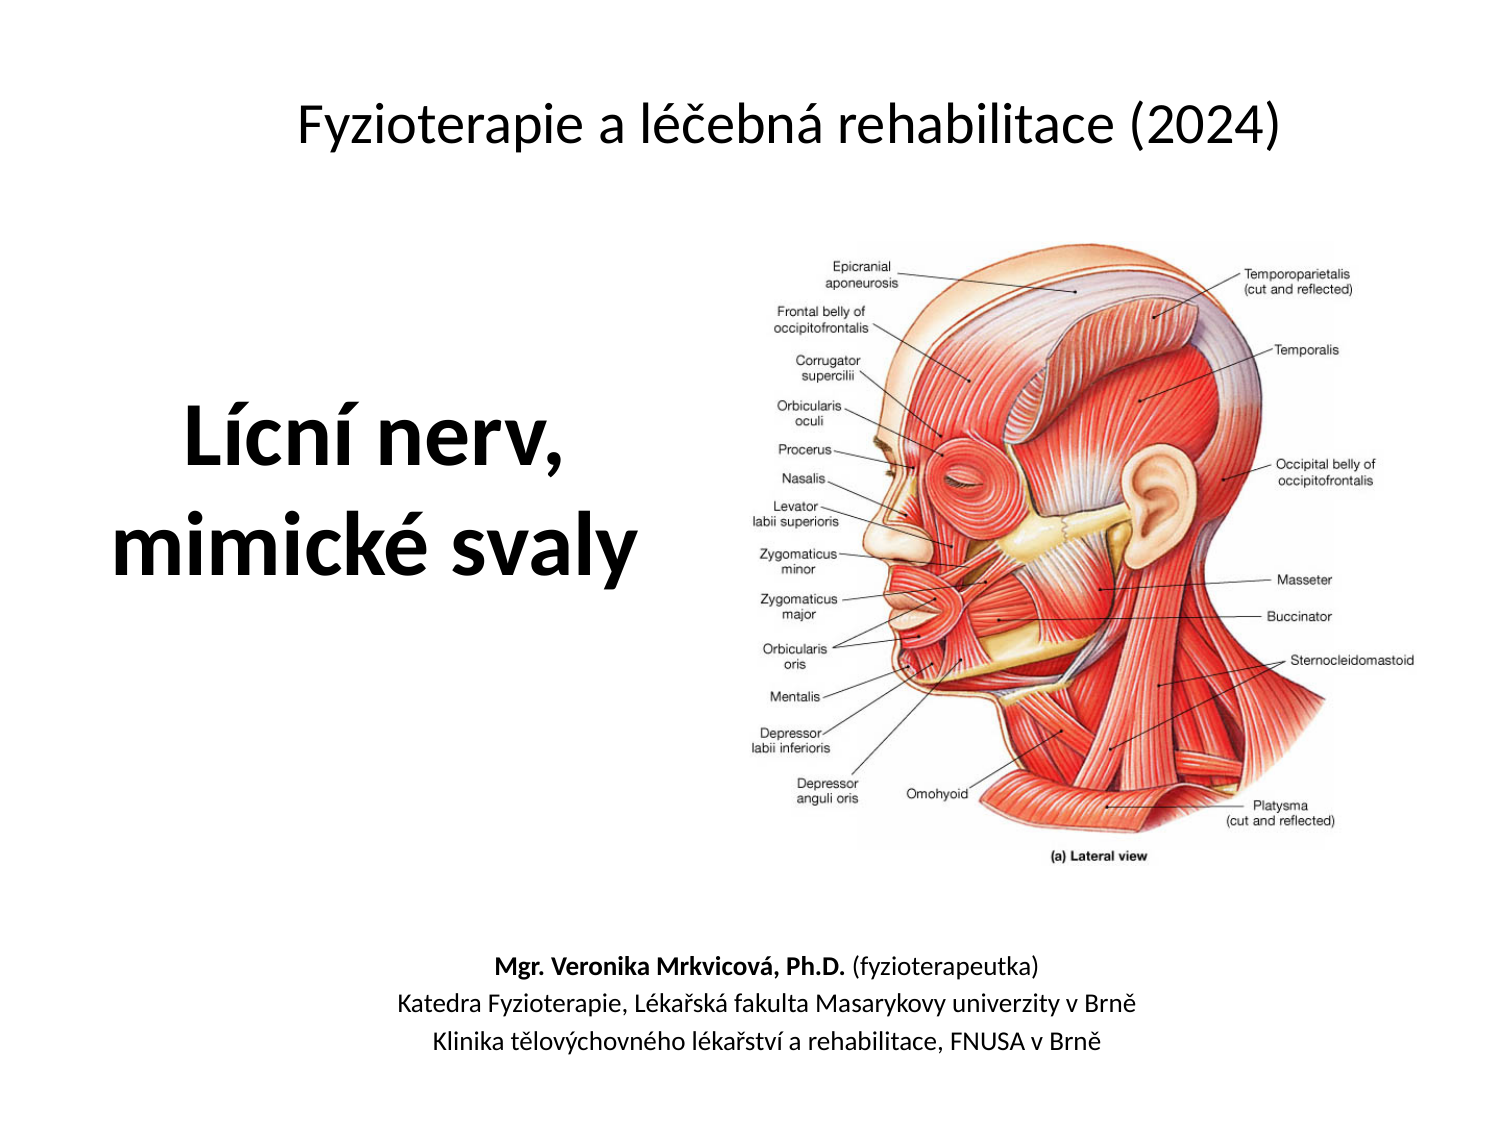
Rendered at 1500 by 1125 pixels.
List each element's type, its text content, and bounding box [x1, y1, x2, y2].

subtitle Mgr. Veronika Mrkvicová, Ph.D. (fyzioterapeutka) Katedra Fyzioterapie, Lékařská fakulta Masarykovy univerzity v Brně Klinika tělovýchovného lékařství a rehabilitace, FNUSA v Brně [242, 940, 1293, 1064]
text_box Fyzioterapie a léčebná rehabilitace (2024) [152, 0, 1428, 242]
picture [666, 240, 1500, 867]
title Lícní nerv, mimické svaly [46, 363, 661, 605]
